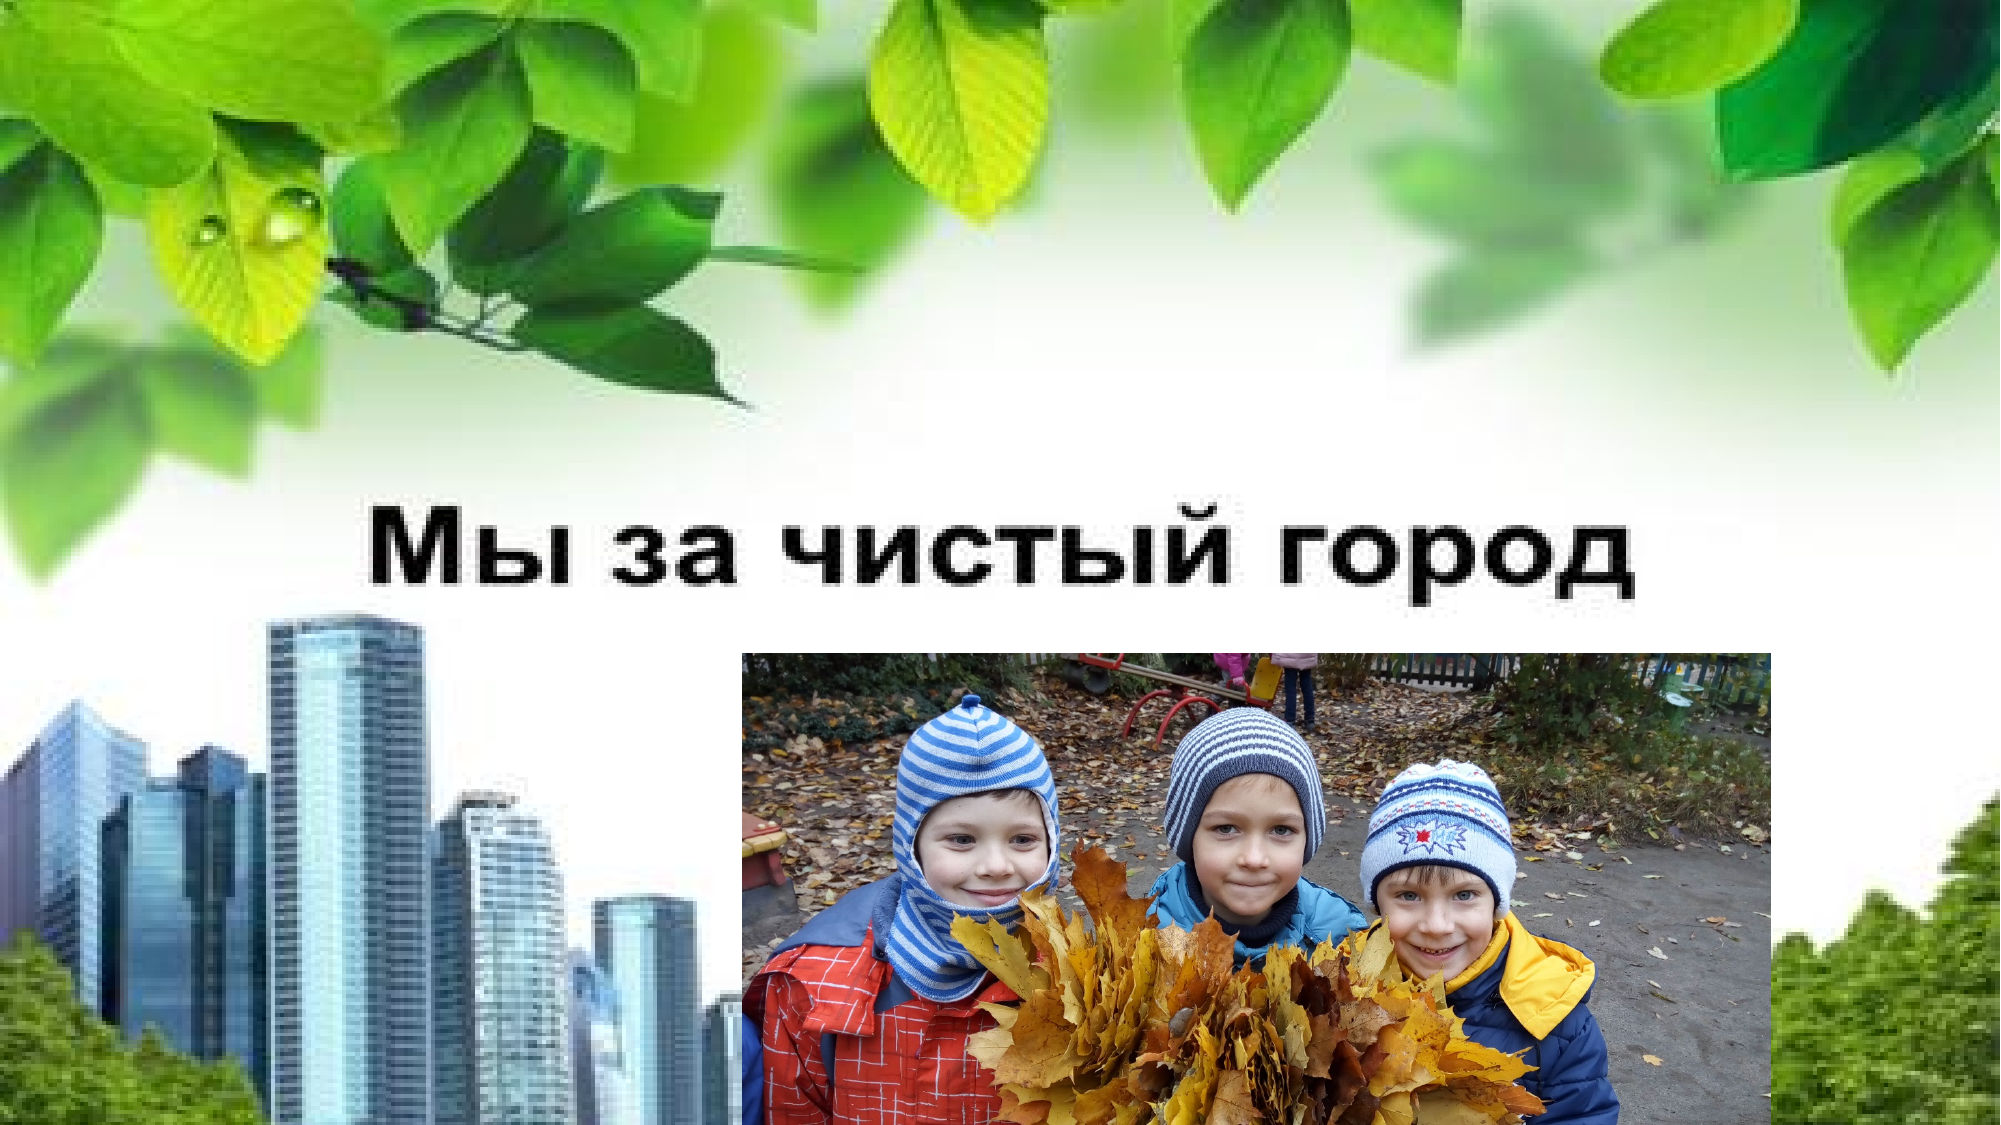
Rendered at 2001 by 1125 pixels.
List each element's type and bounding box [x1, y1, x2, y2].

list [0, 0, 2000, 1125]
picture [742, 653, 1771, 1125]
